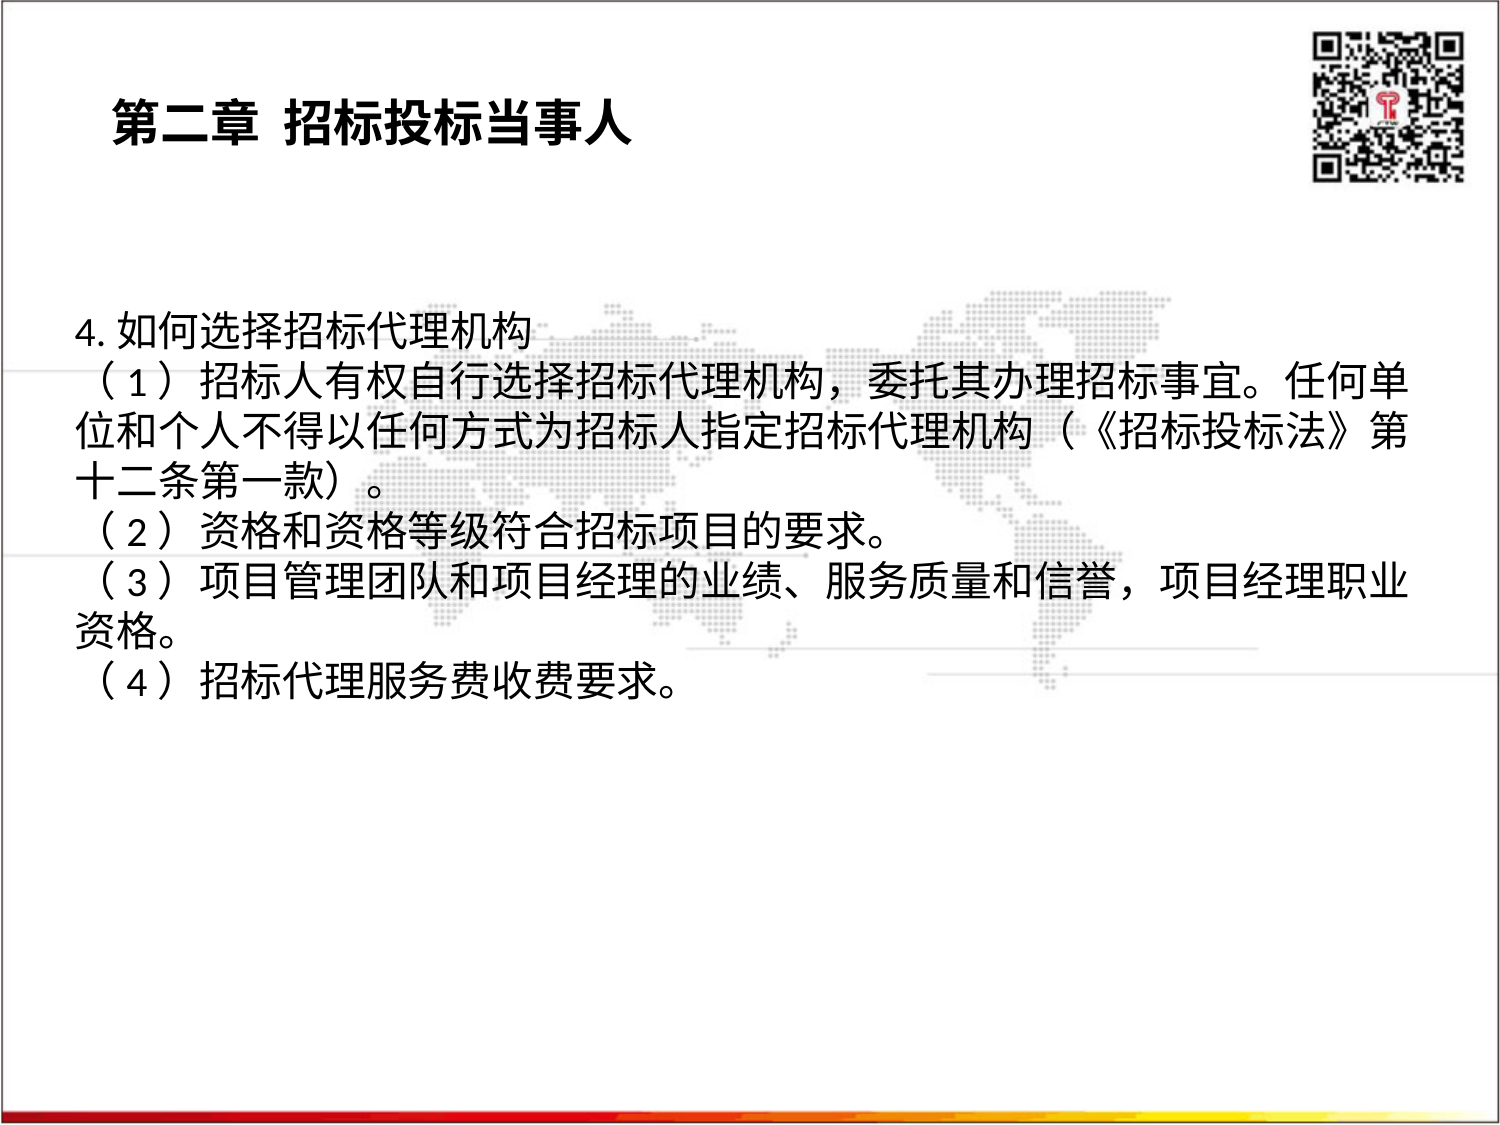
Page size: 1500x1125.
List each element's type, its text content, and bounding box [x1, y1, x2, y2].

picture [0, 0, 1500, 1125]
text_box 4.如何选择招标代理机构 （1）招标人有权自行选择招标代理机构，委托其办理招标事宜。任何单位和个人不得以任何方式为招标人指定招标代理机构（《招标投标法》第十二条第一款）。 （2）资格和资格等级符合招标项目的要求。 （3）项目管理团队和项目经理的业绩、服务质量和信誉，项目经理职业资格。 （4）招标代理服务费收费要求。 [59, 297, 1441, 712]
text_box 第二章 招标投标当事人 [96, 84, 691, 160]
